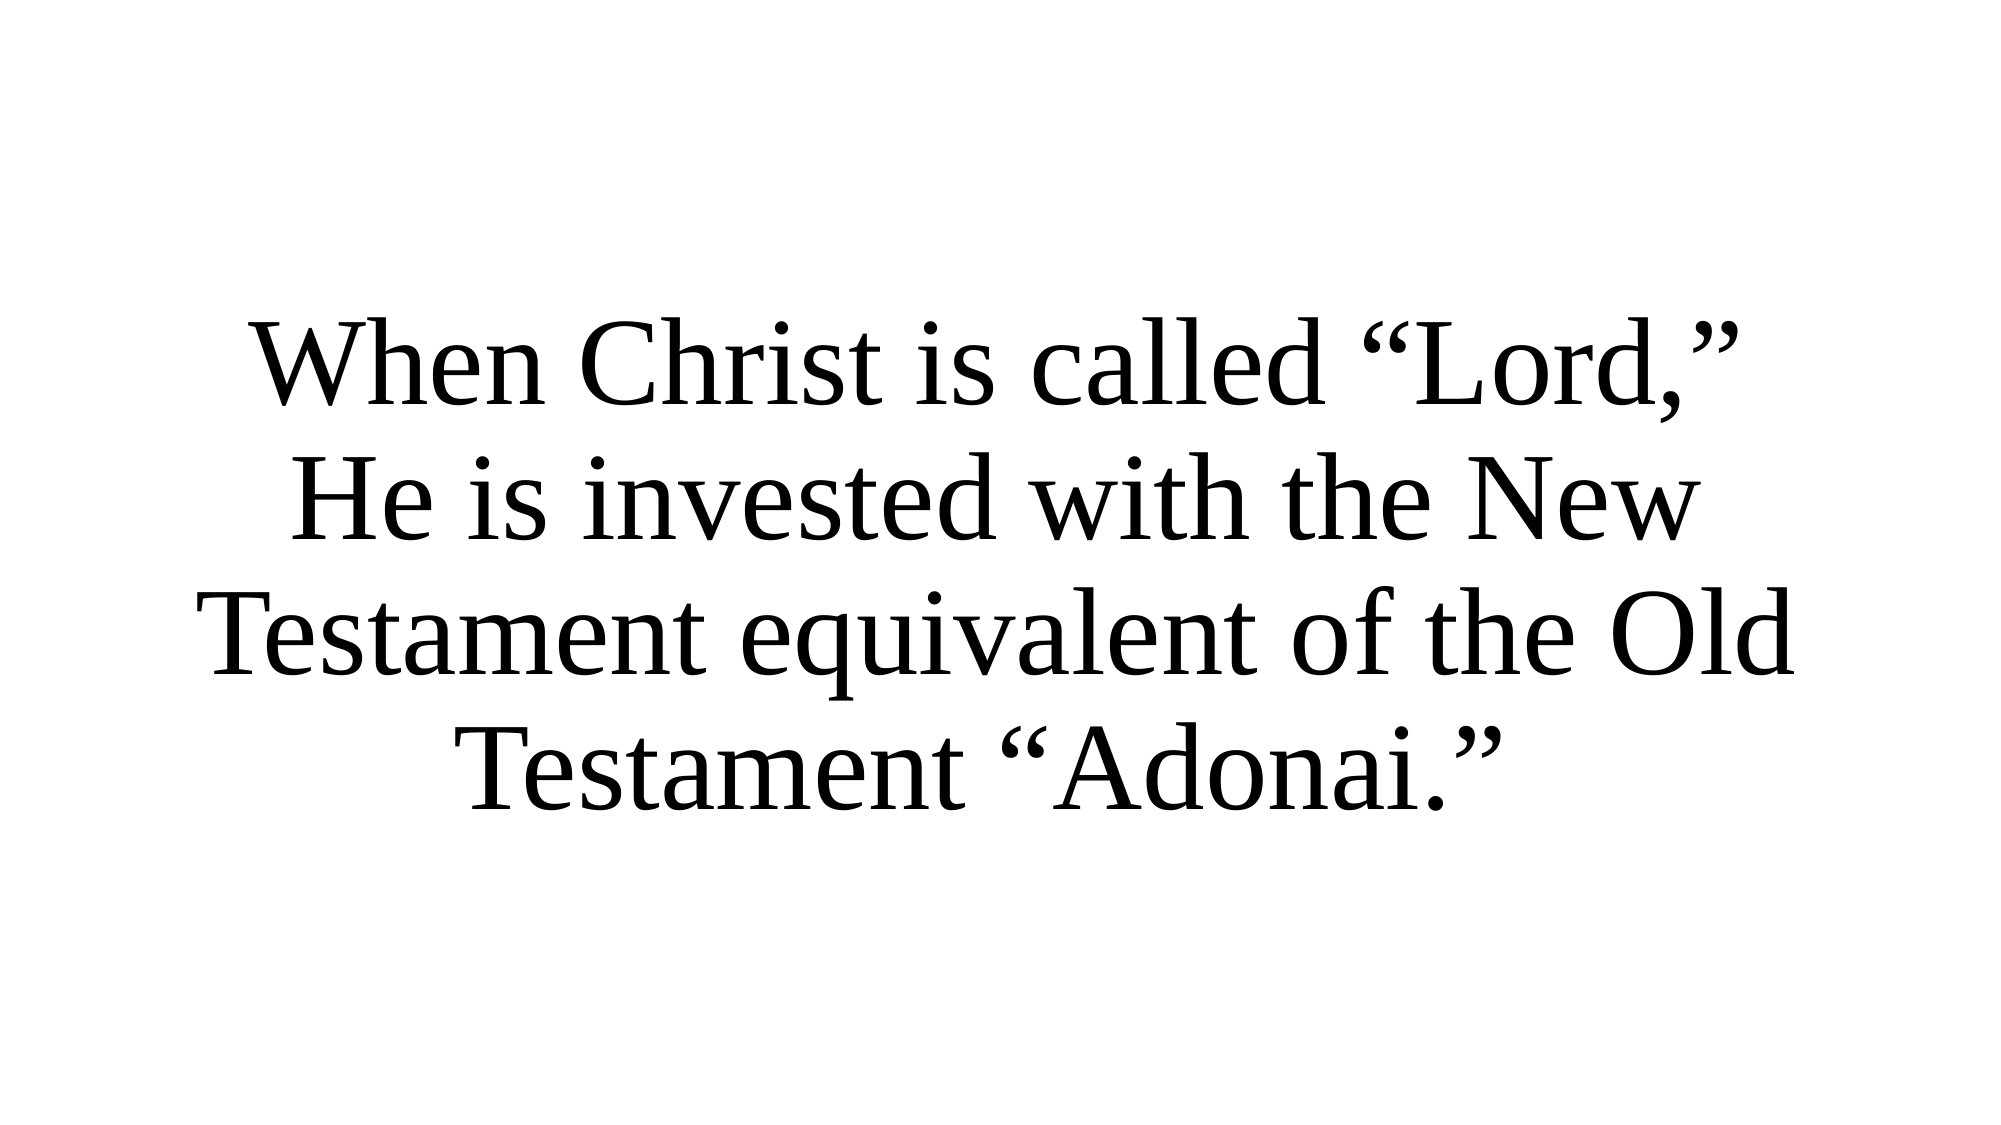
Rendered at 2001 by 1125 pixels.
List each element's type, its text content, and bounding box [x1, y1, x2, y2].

list When Christ is called “Lord,” He is invested with the New Testament equivalent of the Old Testament “Adonai.” [146, 103, 1847, 1022]
